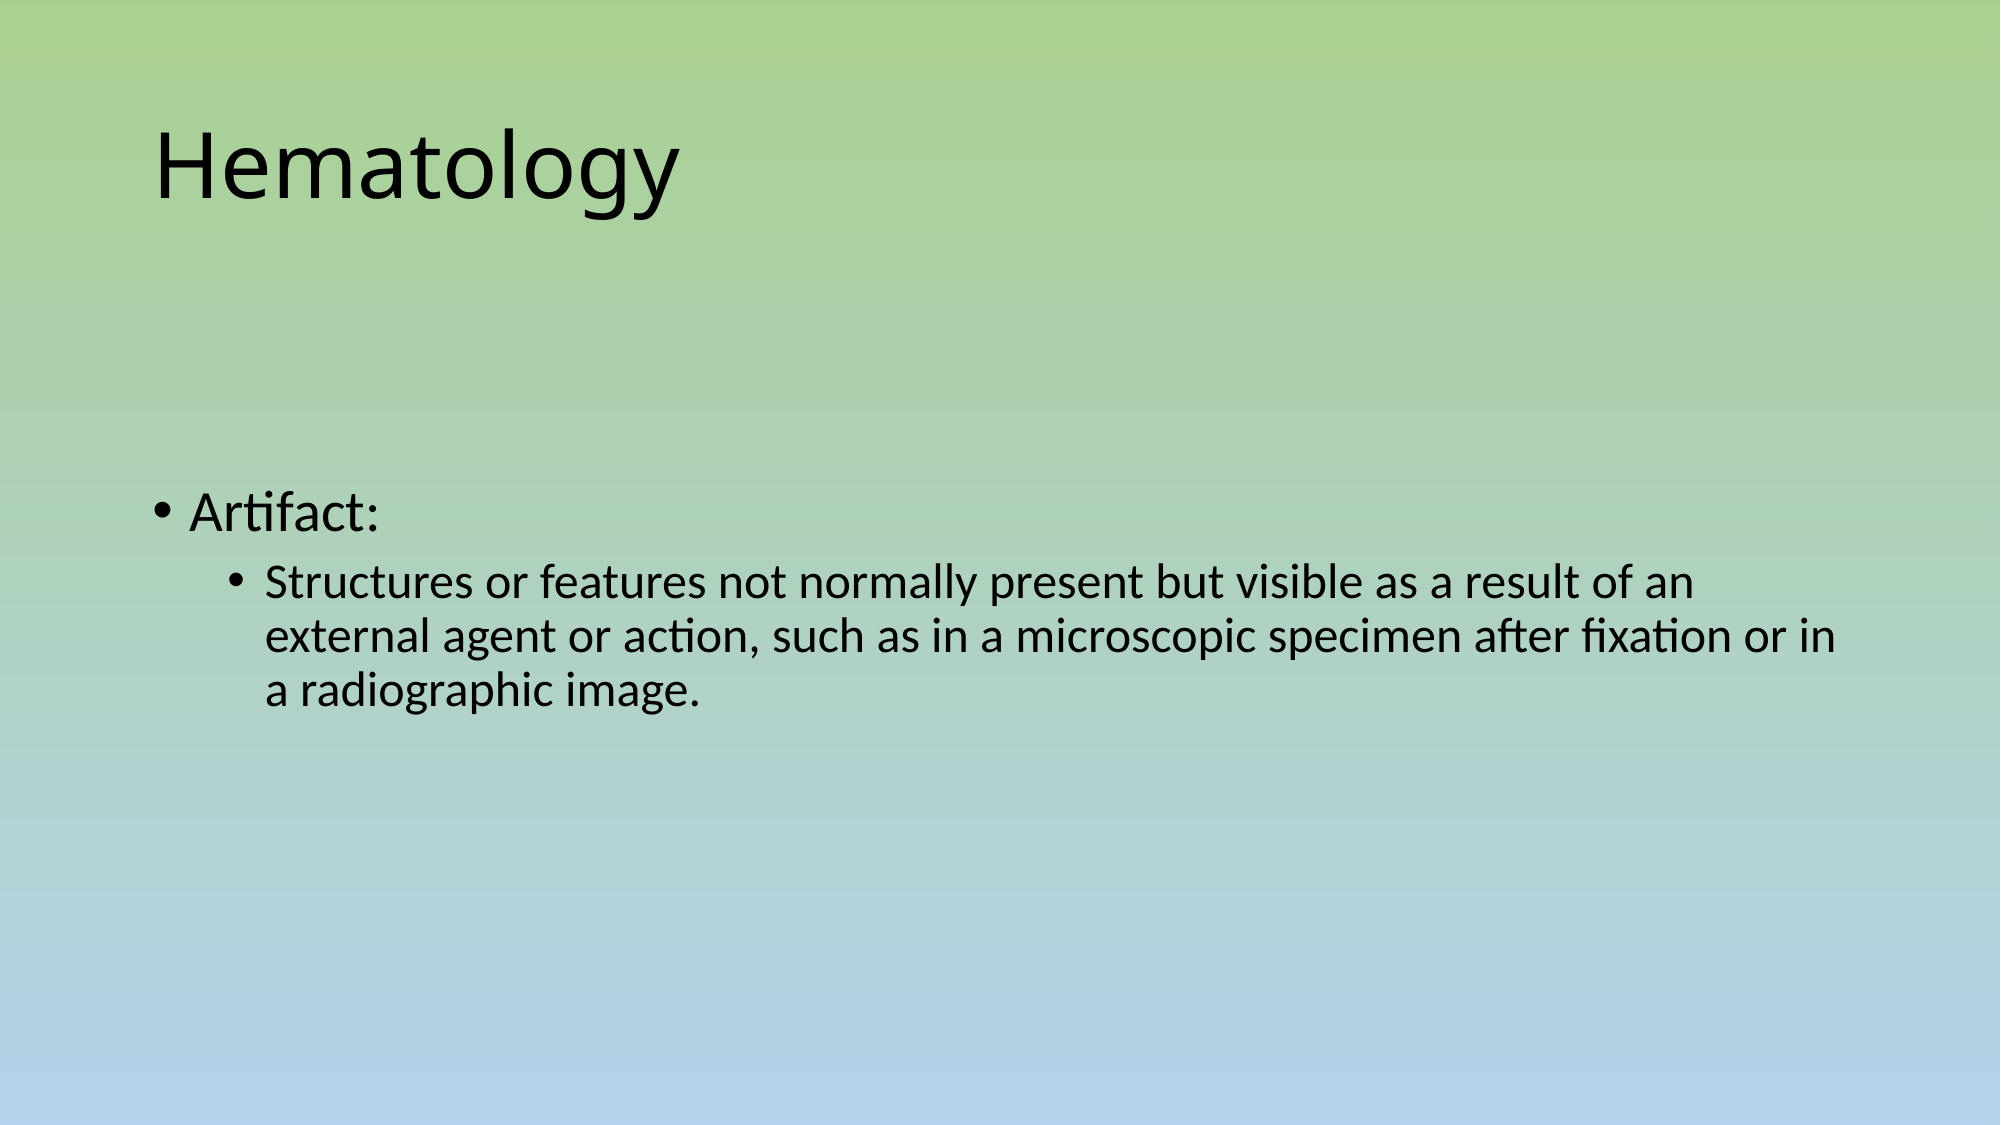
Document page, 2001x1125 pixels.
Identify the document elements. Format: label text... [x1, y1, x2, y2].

list Artifact: Structures or features not normally present but visible as a result of an external agent or action, such as in a microscopic specimen after fixation or in a radiographic image. [137, 299, 1863, 1014]
title Hematology [137, 59, 1863, 278]
